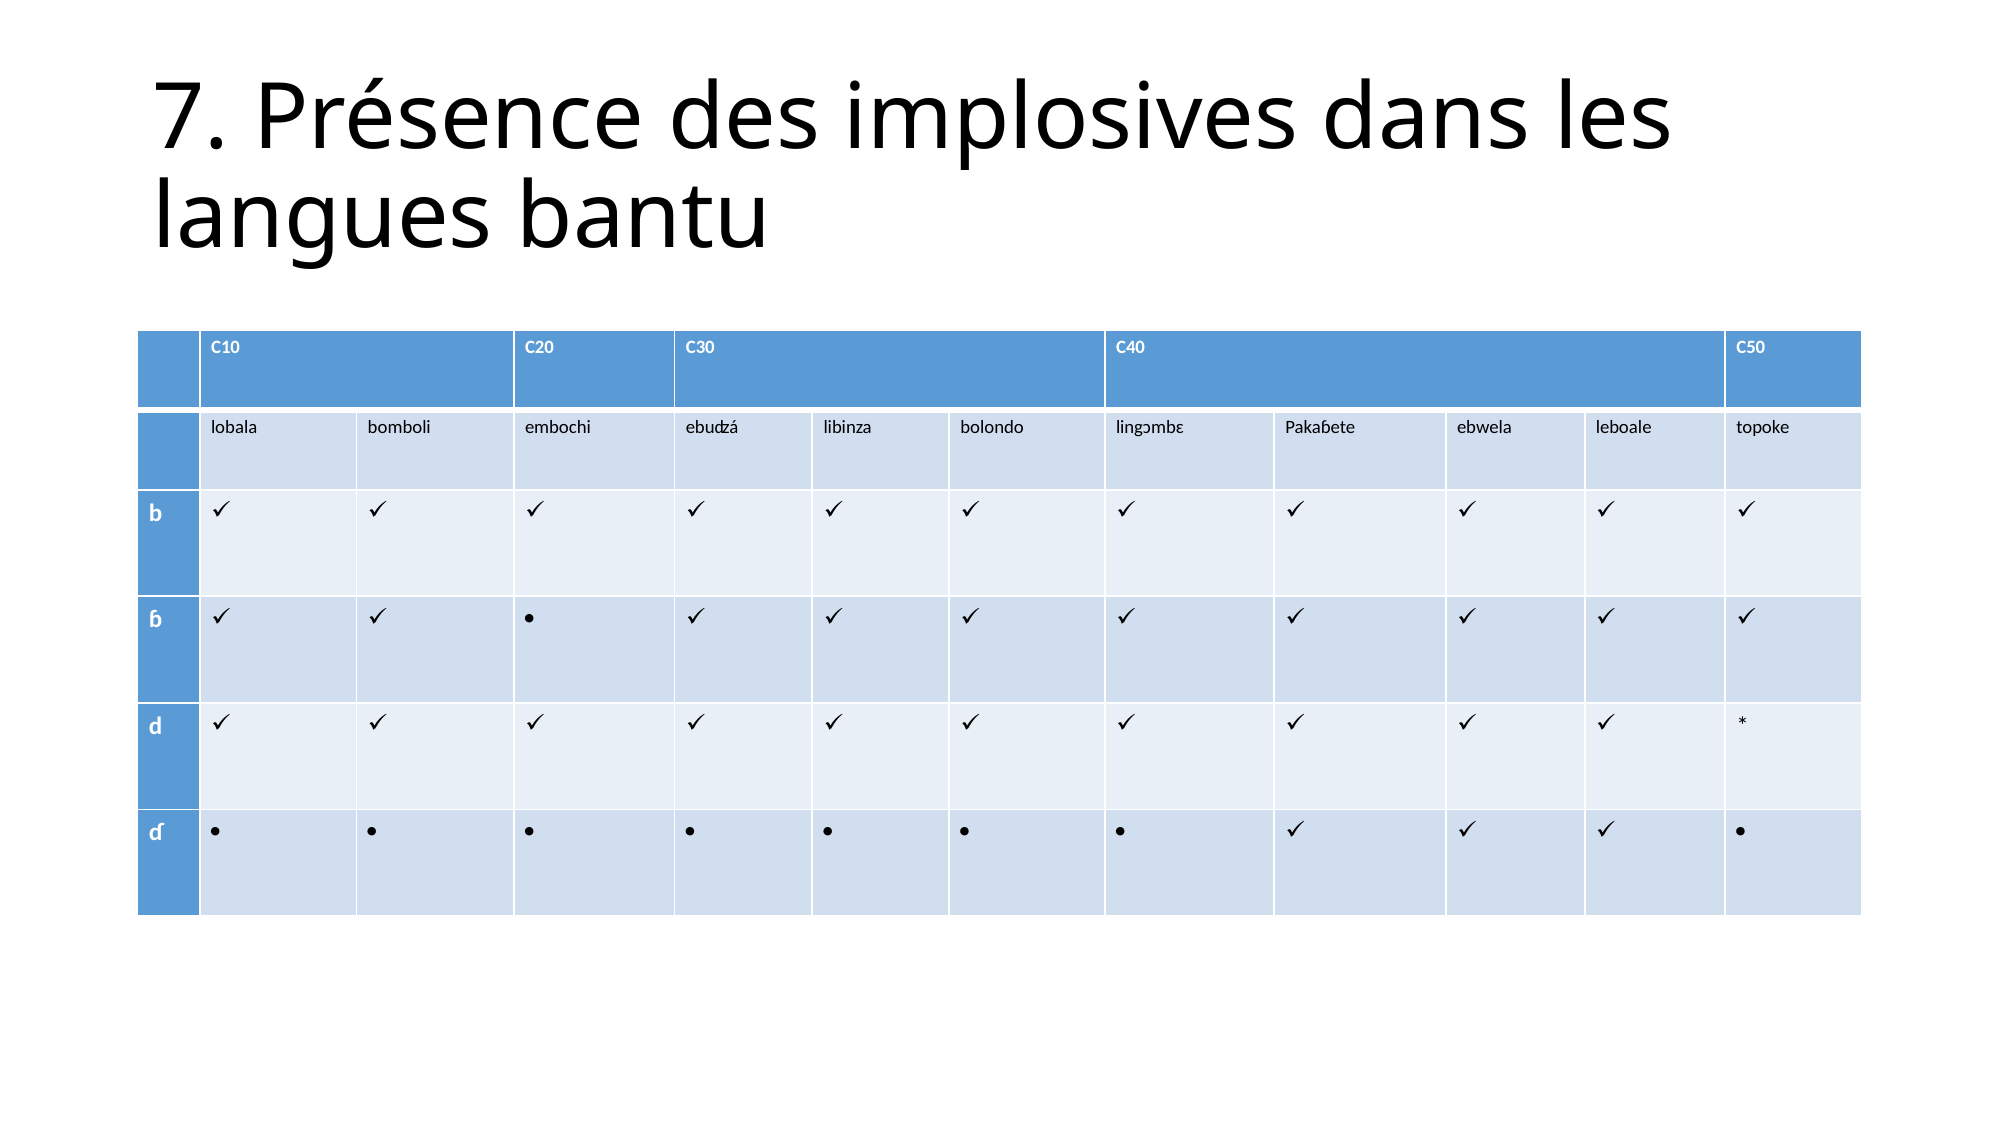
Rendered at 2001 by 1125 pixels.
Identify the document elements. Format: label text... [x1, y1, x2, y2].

table_header C40 [1106, 331, 1724, 407]
table_cell libinza [813, 413, 948, 489]
table_header C30 [675, 331, 1104, 407]
table_cell bomboli [357, 413, 513, 489]
table_header C20 [515, 331, 674, 407]
table_cell [357, 491, 513, 595]
table_cell [357, 704, 513, 809]
table_cell [1586, 491, 1724, 595]
table_cell d [138, 704, 199, 809]
table_cell [675, 810, 811, 915]
table_cell lingɔmbɛ [1106, 413, 1273, 489]
table_cell [1106, 597, 1273, 702]
table_cell [1447, 704, 1584, 809]
table_cell [813, 810, 948, 915]
table_header C50 [1726, 331, 1861, 407]
table_cell topoke [1726, 413, 1861, 489]
table_cell [1275, 491, 1445, 595]
table_cell lobala [201, 413, 356, 489]
table_cell embochi [515, 413, 674, 489]
table_cell [201, 597, 356, 702]
table_cell ebuʣá [675, 413, 811, 489]
table_cell [1586, 810, 1724, 915]
table_cell [357, 597, 513, 702]
table_cell [675, 491, 811, 595]
table_cell [201, 491, 356, 595]
table_cell b [138, 491, 199, 595]
table_cell [138, 413, 199, 489]
table_cell [1106, 704, 1273, 809]
title 7. Présence des implosives dans les langues bantu [137, 59, 1863, 278]
table_cell [1726, 810, 1861, 915]
table_cell [1275, 704, 1445, 809]
table_cell [1586, 704, 1724, 809]
table_cell [1447, 810, 1584, 915]
table_cell [1726, 491, 1861, 595]
table_header C10 [201, 331, 513, 407]
table_cell [1447, 491, 1584, 595]
table_cell [675, 704, 811, 809]
table_cell ɗ [138, 810, 199, 915]
table_cell * [1726, 704, 1861, 809]
table_cell [515, 491, 674, 595]
table_header [138, 331, 199, 407]
table_cell [950, 597, 1104, 702]
table_cell Pakaɓete [1275, 413, 1445, 489]
table_cell [1447, 597, 1584, 702]
table_cell [1275, 810, 1445, 915]
table_cell [515, 597, 674, 702]
table_cell leboale [1586, 413, 1724, 489]
table_cell [950, 704, 1104, 809]
table_cell [950, 810, 1104, 915]
table_cell [1275, 597, 1445, 702]
table_cell [950, 491, 1104, 595]
table_cell [1726, 597, 1861, 702]
table_cell ɓ [138, 597, 199, 702]
table_cell [813, 491, 948, 595]
table_cell [813, 704, 948, 809]
table_cell bolondo [950, 413, 1104, 489]
table_cell [515, 810, 674, 915]
table_cell [1106, 491, 1273, 595]
table_cell [1106, 810, 1273, 915]
table_cell ebwela [1447, 413, 1584, 489]
table_cell [675, 597, 811, 702]
table_cell [1586, 597, 1724, 702]
table_cell [357, 810, 513, 915]
table_cell [201, 704, 356, 809]
table_cell [201, 810, 356, 915]
table_cell [813, 597, 948, 702]
table_cell [515, 704, 674, 809]
